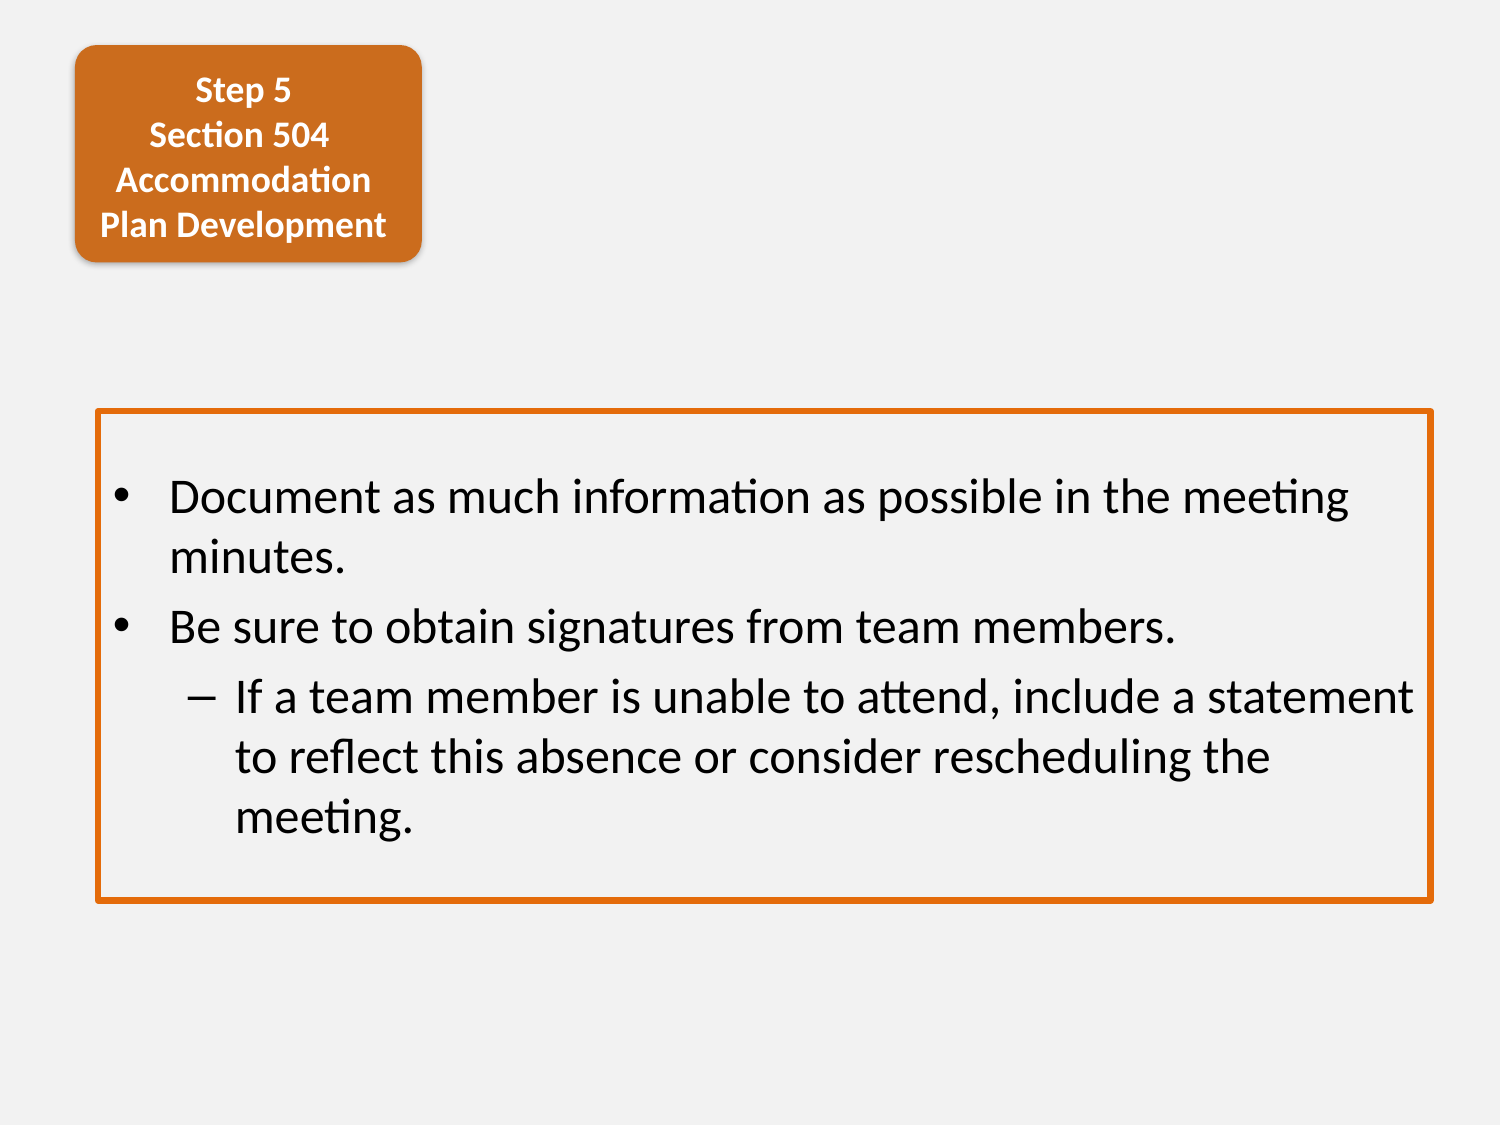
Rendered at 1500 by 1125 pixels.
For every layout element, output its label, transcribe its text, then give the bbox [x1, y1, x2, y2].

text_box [74, 44, 423, 263]
list Document as much information as possible in the meeting minutes. Be sure to obtain signatures from team members. If a team member is unable to attend, include a statement to reflect this absence or consider rescheduling the meeting. [97, 411, 1431, 901]
